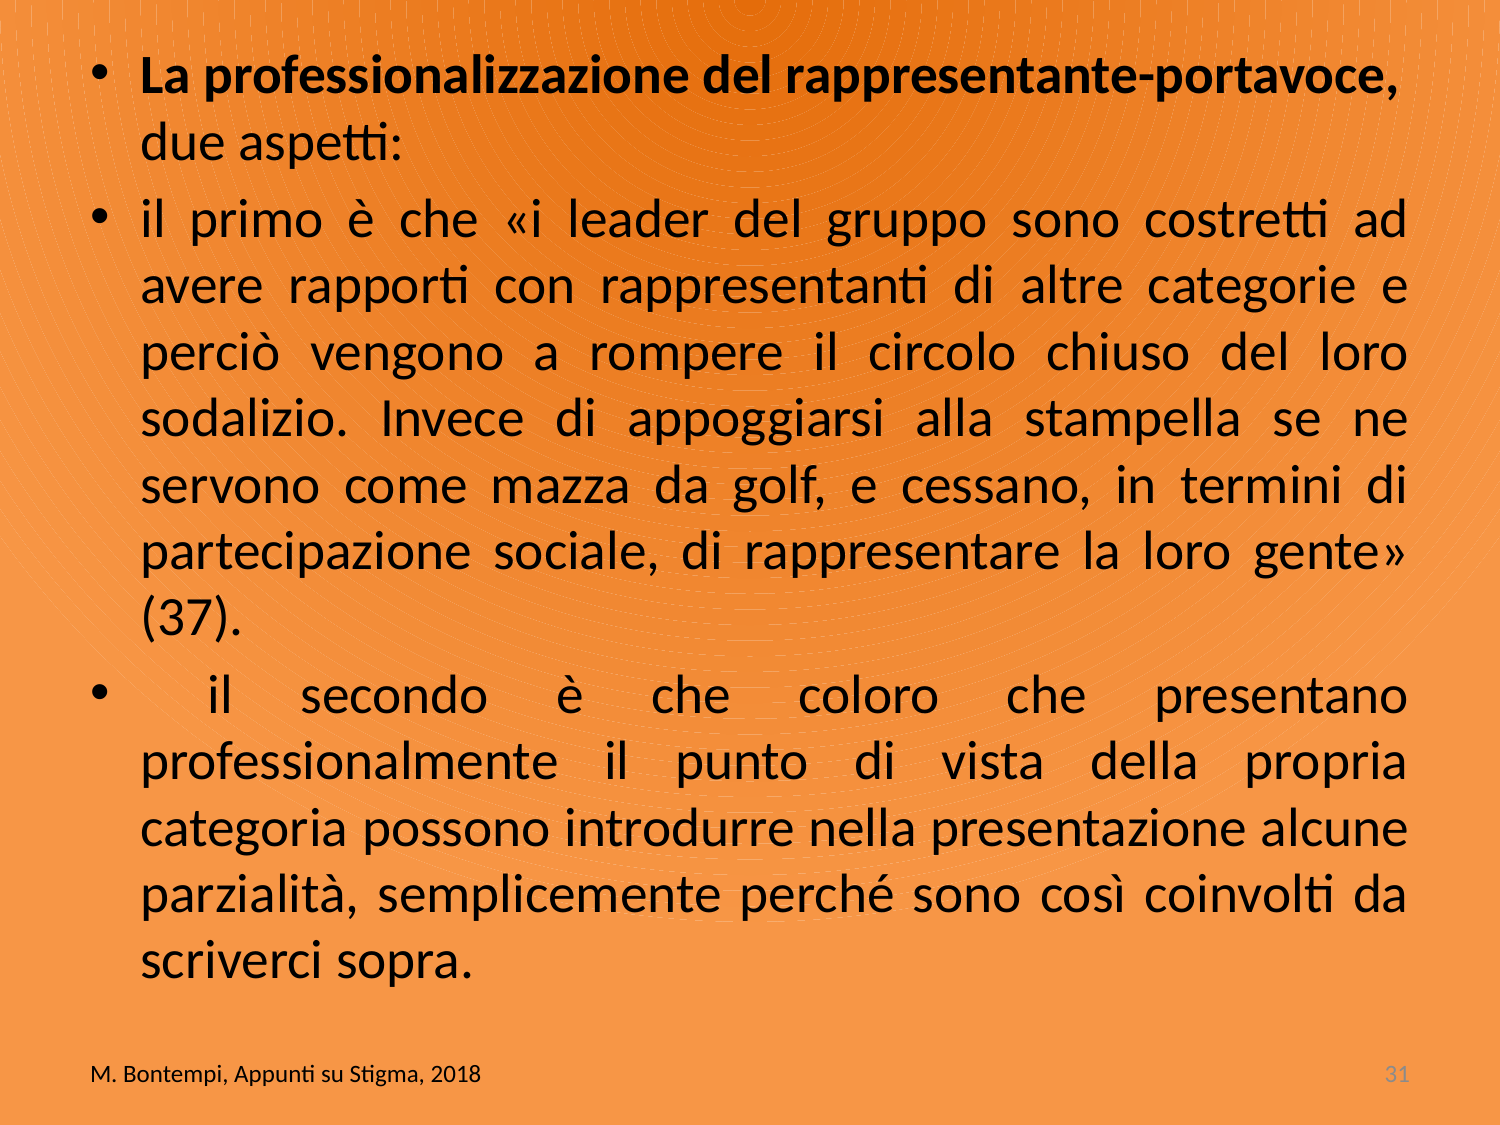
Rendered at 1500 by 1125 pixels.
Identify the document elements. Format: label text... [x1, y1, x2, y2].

slide_number 31 [1074, 1042, 1425, 1103]
list La professionalizzazione del rappresentante-portavoce, due aspetti: il primo è che «i leader del gruppo sono costretti ad avere rapporti con rappresentanti di altre categorie e perciò vengono a rompere il circolo chiuso del loro sodalizio. Invece di appoggiarsi alla stampella se ne servono come mazza da golf, e cessano, in termini di partecipazione sociale, di rappresentare la loro gente» (37). il secondo è che coloro che presentano professionalmente il punto di vista della propria categoria possono introdurre nella presentazione alcune parzialità, semplicemente perché sono così coinvolti da scriverci sopra. [75, 30, 1425, 1005]
slide_number M. Bontempi, Appunti su Stigma, 2018 [75, 1042, 526, 1103]
